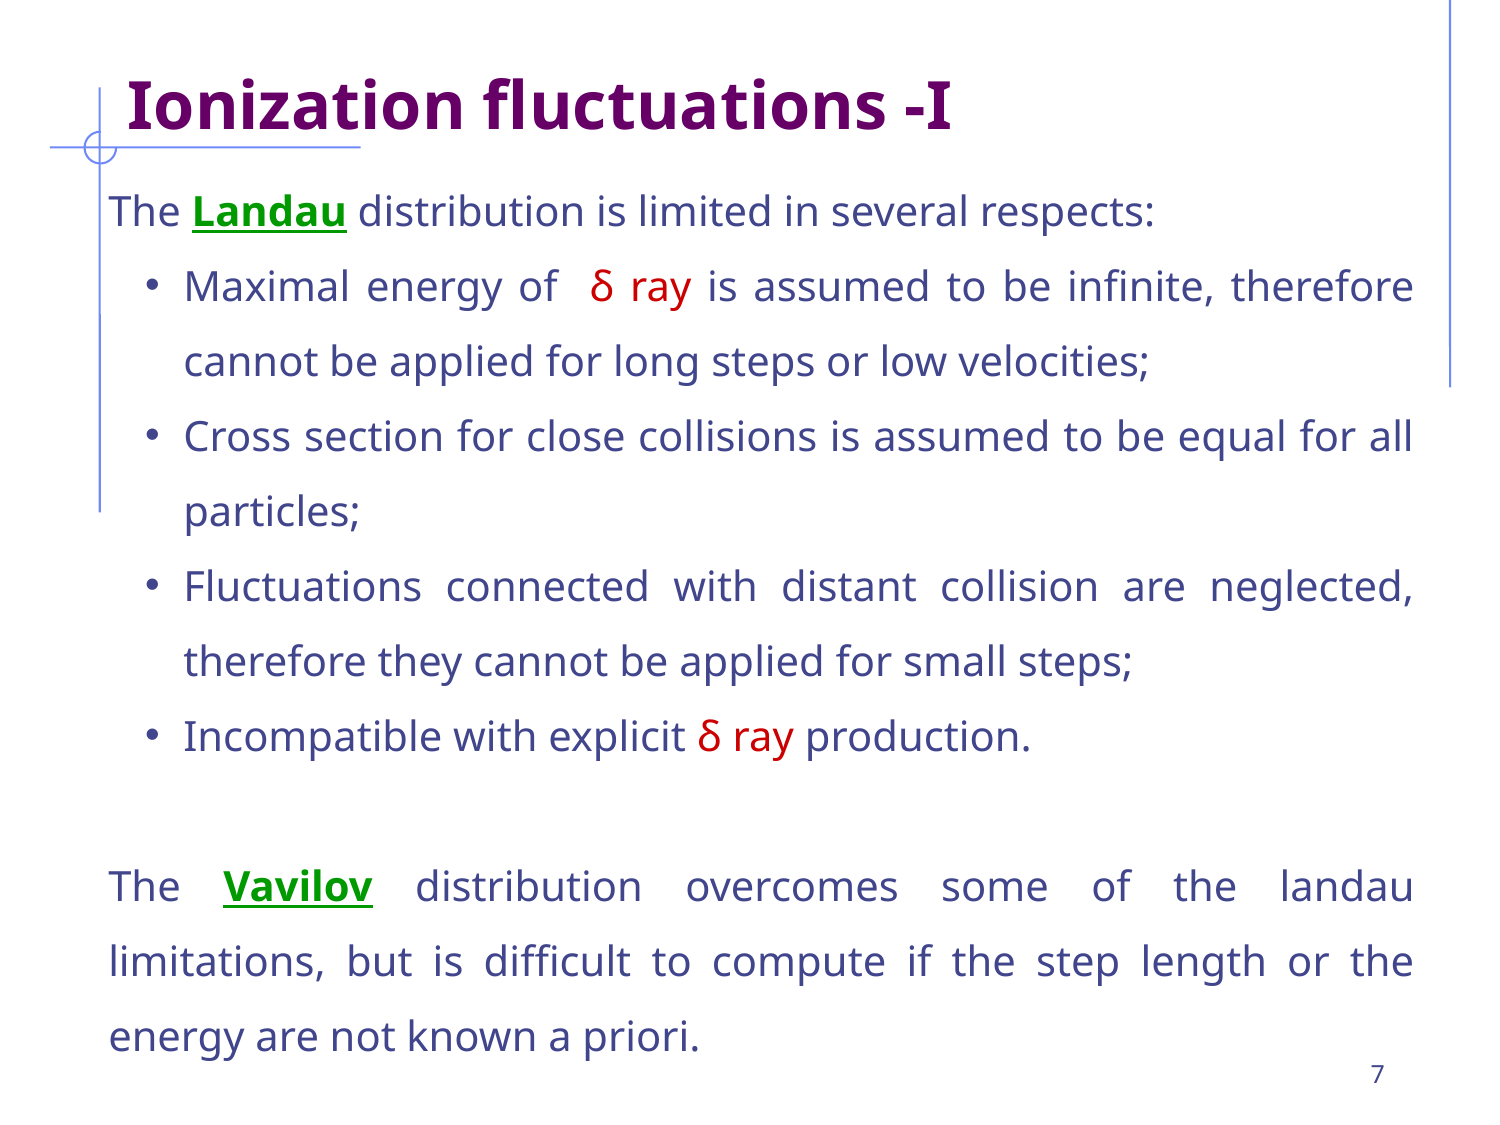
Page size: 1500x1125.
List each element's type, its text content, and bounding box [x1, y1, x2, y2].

slide_number 7 [1137, 1068, 1401, 1101]
title Ionization fluctuations -I [112, 49, 1388, 151]
text_box The Landau distribution is limited in several respects: Maximal energy of δ ray is assumed to be infinite, therefore cannot be applied for long steps or low velocities; Cross section for close collisions is assumed to be equal for all particles; Fluctuations connected with distant collision are neglected, therefore they cannot be applied for small steps; Incompatible with explicit δ ray production. The Vavilov distribution overcomes some of the landau limitations, but is difficult to compute if the step length or the energy are not known a priori. [93, 152, 1430, 1068]
